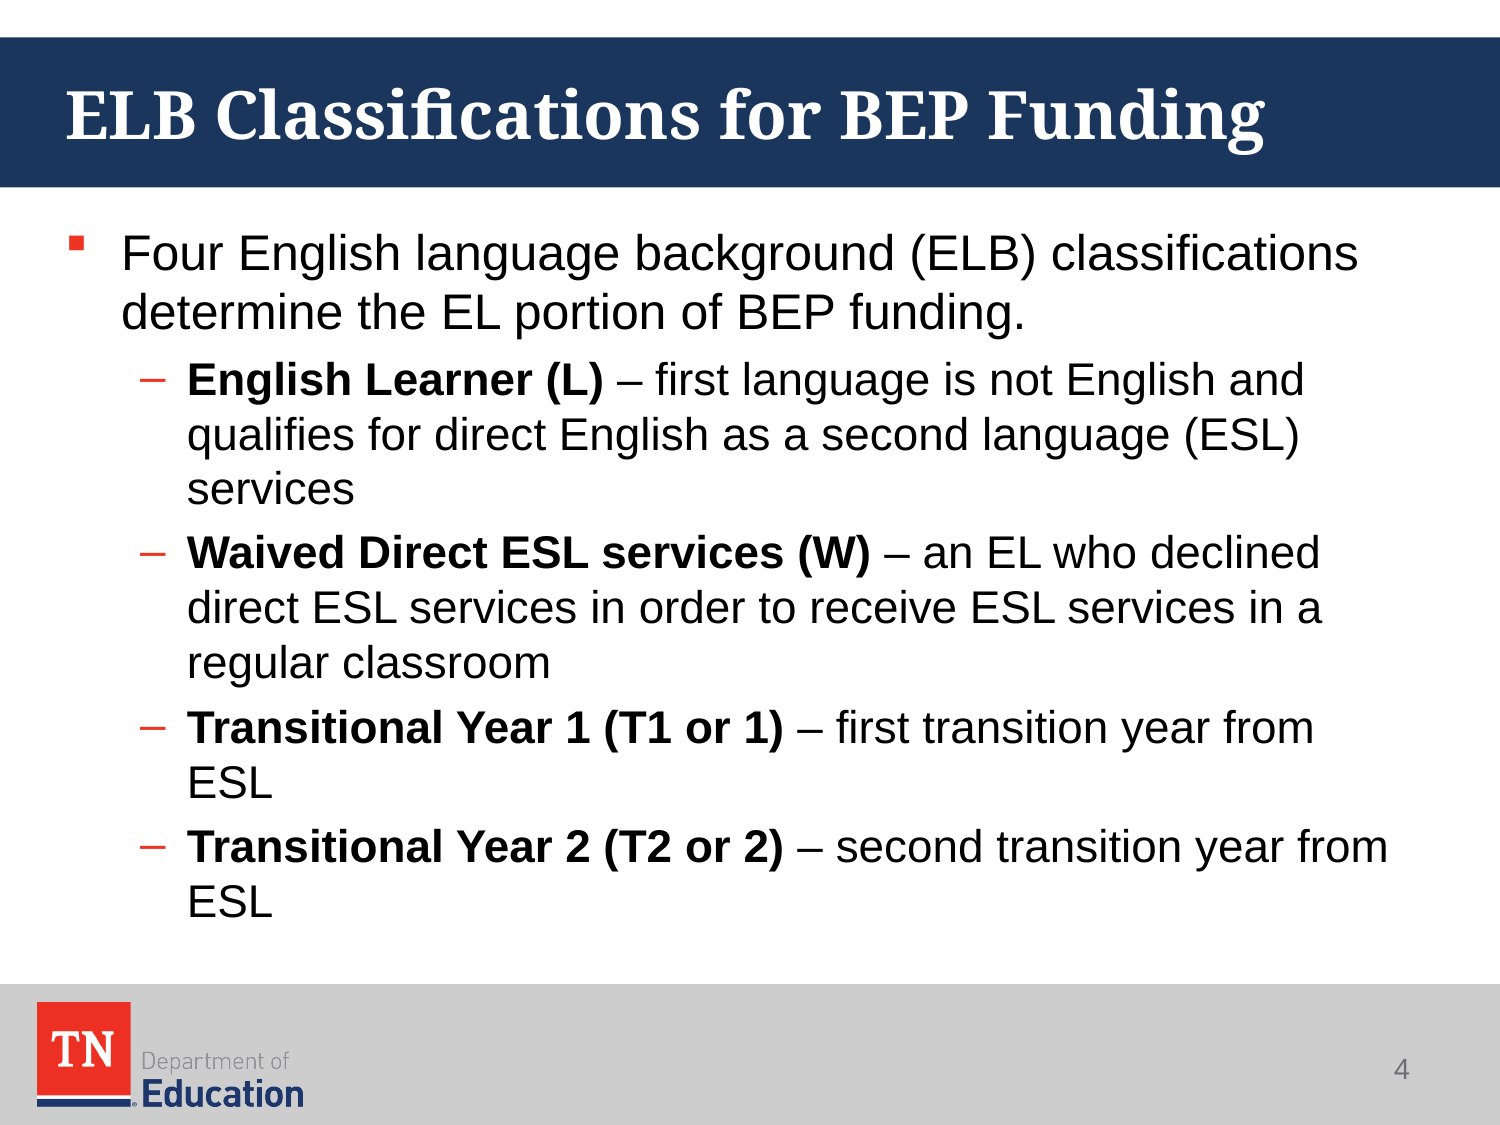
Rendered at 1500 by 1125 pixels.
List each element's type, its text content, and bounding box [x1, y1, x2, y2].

picture [37, 1002, 303, 1107]
title ELB Classifications for BEP Funding [50, 37, 1413, 188]
slide_number 4 [1350, 1042, 1425, 1103]
list Four English language background (ELB) classifications determine the EL portion of BEP funding. English Learner (L) – first language is not English and qualifies for direct English as a second language (ESL) services Waived Direct ESL services (W) – an EL who declined direct ESL services in order to receive ESL services in a regular classroom Transitional Year 1 (T1 or 1) – first transition year from ESL Transitional Year 2 (T2 or 2) – second transition year from ESL [50, 212, 1425, 955]
